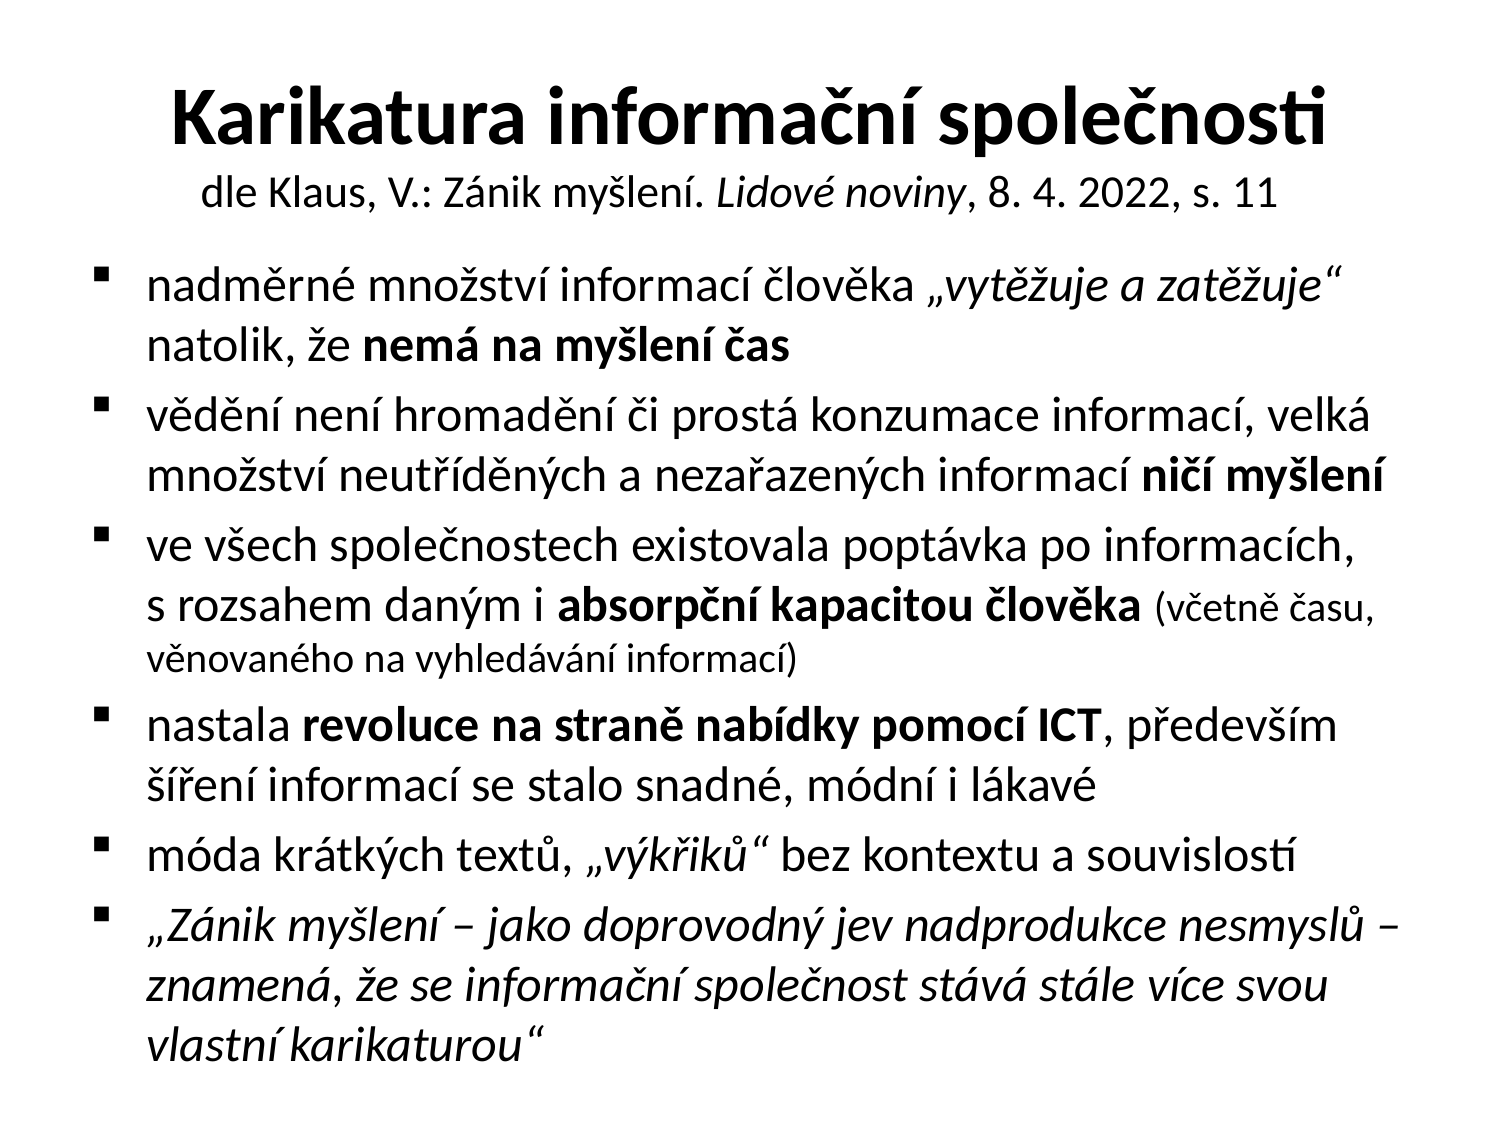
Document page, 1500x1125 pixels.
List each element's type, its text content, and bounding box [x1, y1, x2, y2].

list nadměrné množství informací člověka „vytěžuje a zatěžuje“ natolik, že nemá na myšlení čas vědění není hromadění či prostá konzumace informací, velká množství neutříděných a nezařazených informací ničí myšlení ve všech společnostech existovala poptávka po informacích, s rozsahem daným i absorpční kapacitou člověka (včetně času, věnovaného na vyhledávání informací) nastala revoluce na straně nabídky pomocí ICT, především šíření informací se stalo snadné, módní i lákavé móda krátkých textů, „výkřiků“ bez kontextu a souvislostí „Zánik myšlení – jako doprovodný jev nadprodukce nesmyslů – znamená, že se informační společnost stává stále více svou vlastní karikaturou“ [75, 243, 1436, 1125]
title Karikatura informační společnosti dle Klaus, V.: Zánik myšlení. Lidové noviny, 8. 4. 2022, s. 11 [75, 45, 1425, 233]
